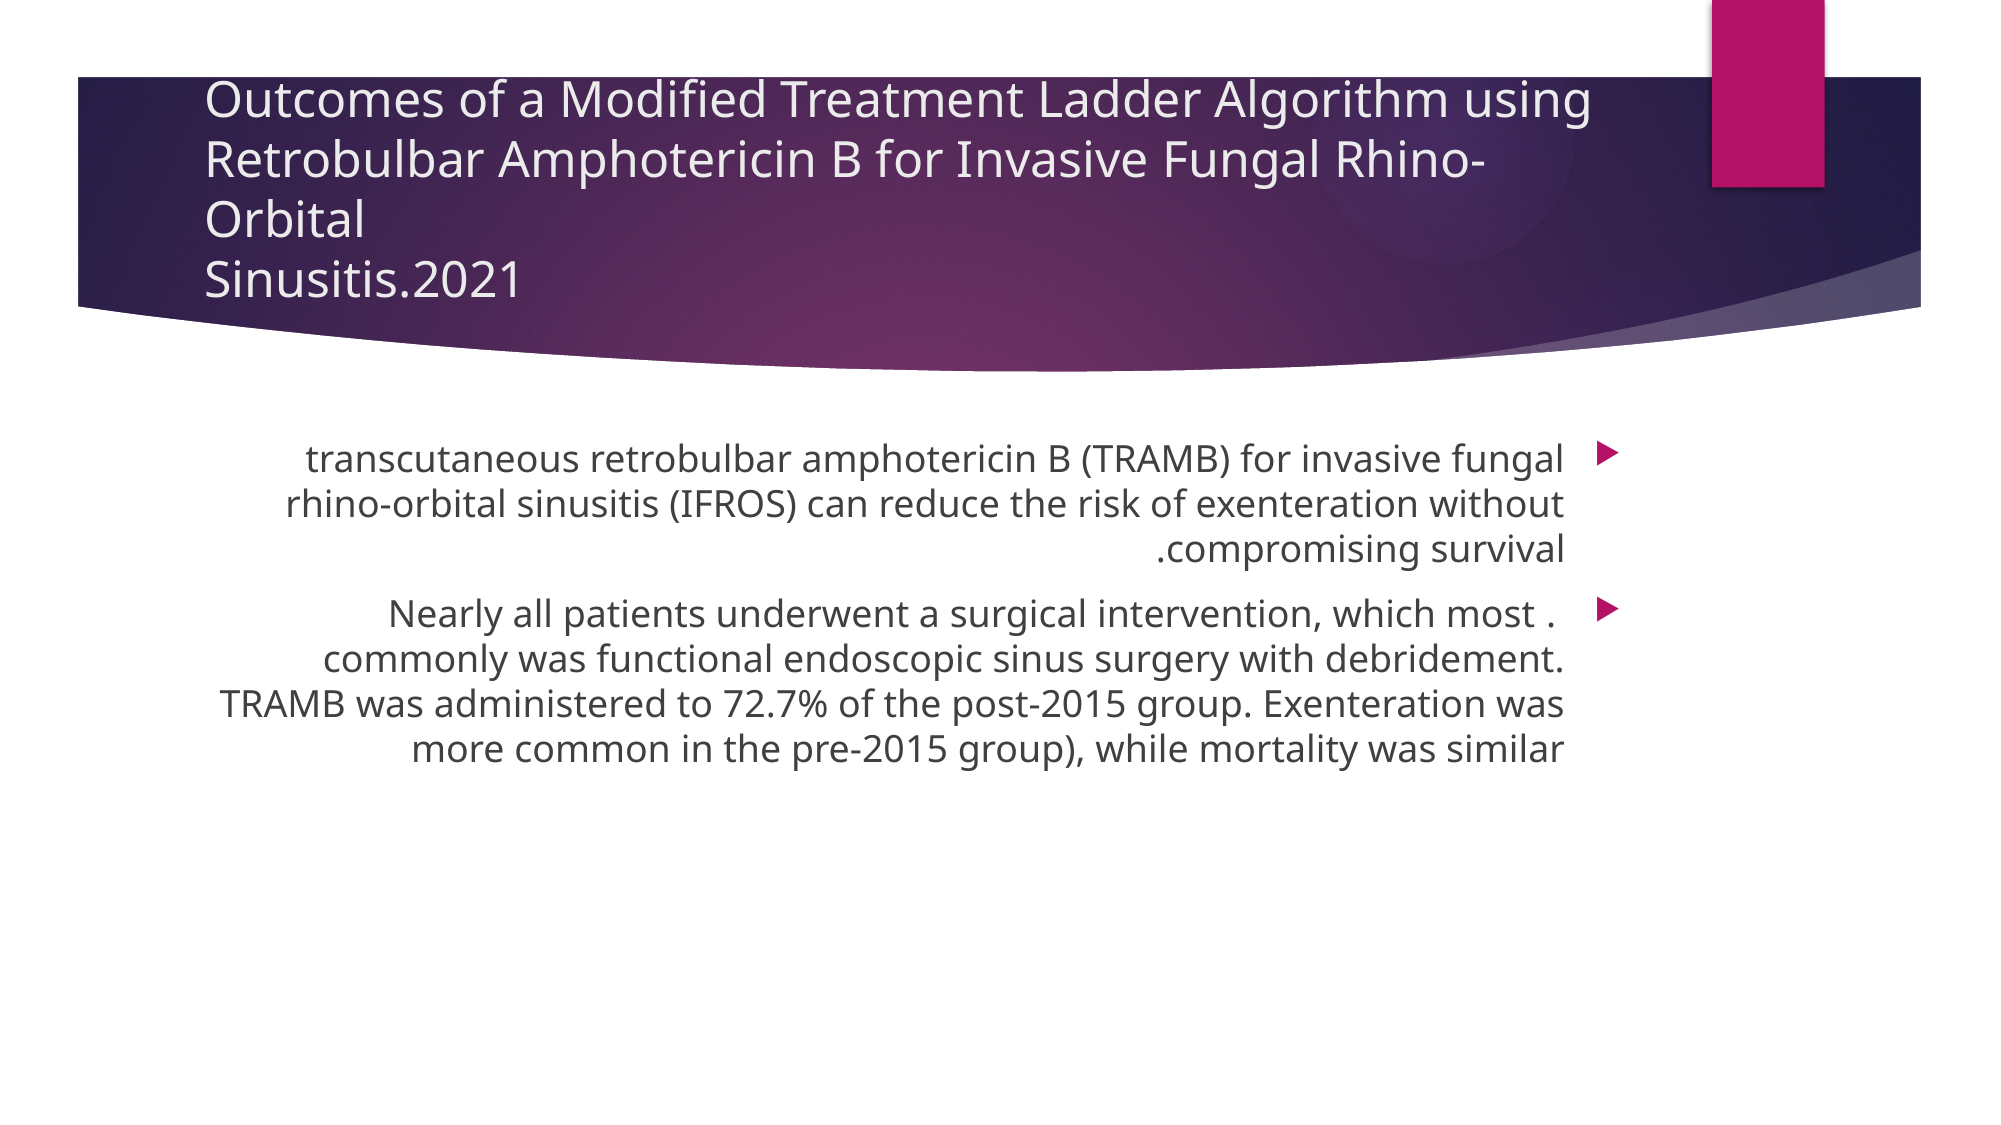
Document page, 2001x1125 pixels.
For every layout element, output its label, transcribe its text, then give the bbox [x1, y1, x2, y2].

title Outcomes of a Modified Treatment Ladder Algorithm using Retrobulbar Amphotericin B for Invasive Fungal Rhino-Orbital Sinusitis.2021 [189, 159, 1627, 276]
list transcutaneous retrobulbar amphotericin B (TRAMB) for invasive fungal rhino-orbital sinusitis (IFROS) can reduce the risk of exenteration without compromising survival. . Nearly all patients underwent a surgical intervention, which most commonly was functional endoscopic sinus surgery with debridement. TRAMB was administered to 72.7% of the post-2015 group. Exenteration was more common in the pre-2015 group), while mortality was similar [189, 427, 1638, 988]
